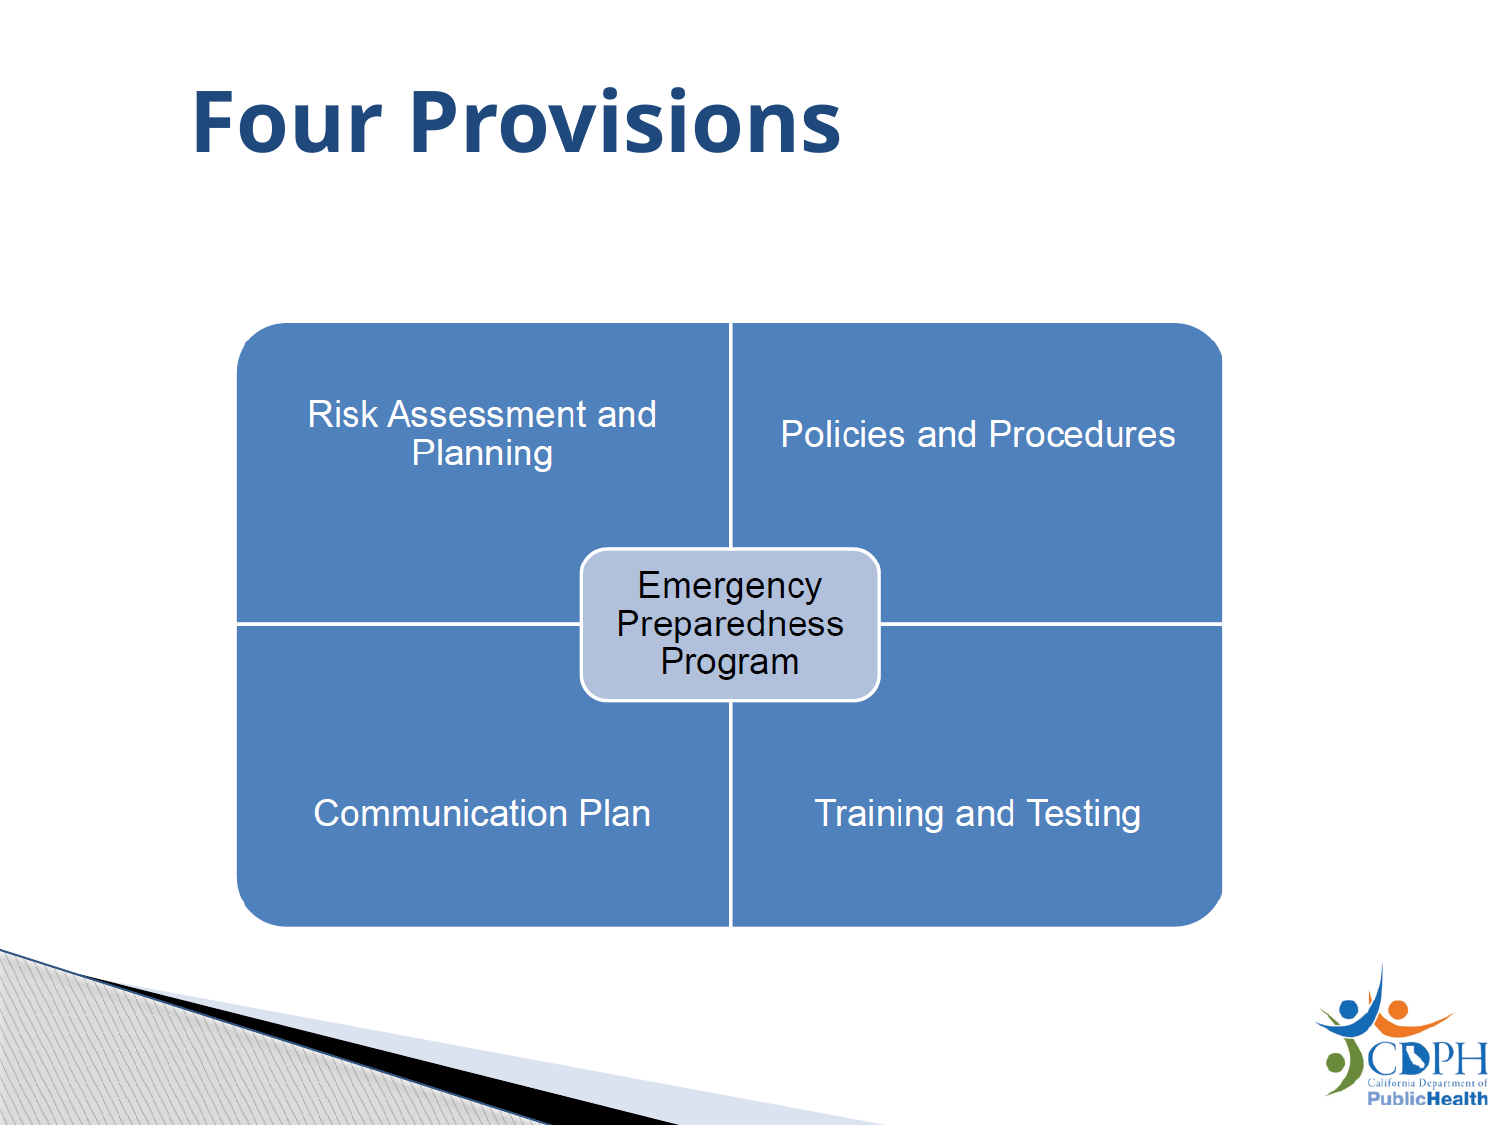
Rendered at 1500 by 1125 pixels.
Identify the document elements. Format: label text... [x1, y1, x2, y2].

picture [1315, 962, 1488, 1105]
picture [232, 318, 1223, 929]
title Four Provisions [174, 24, 1425, 213]
